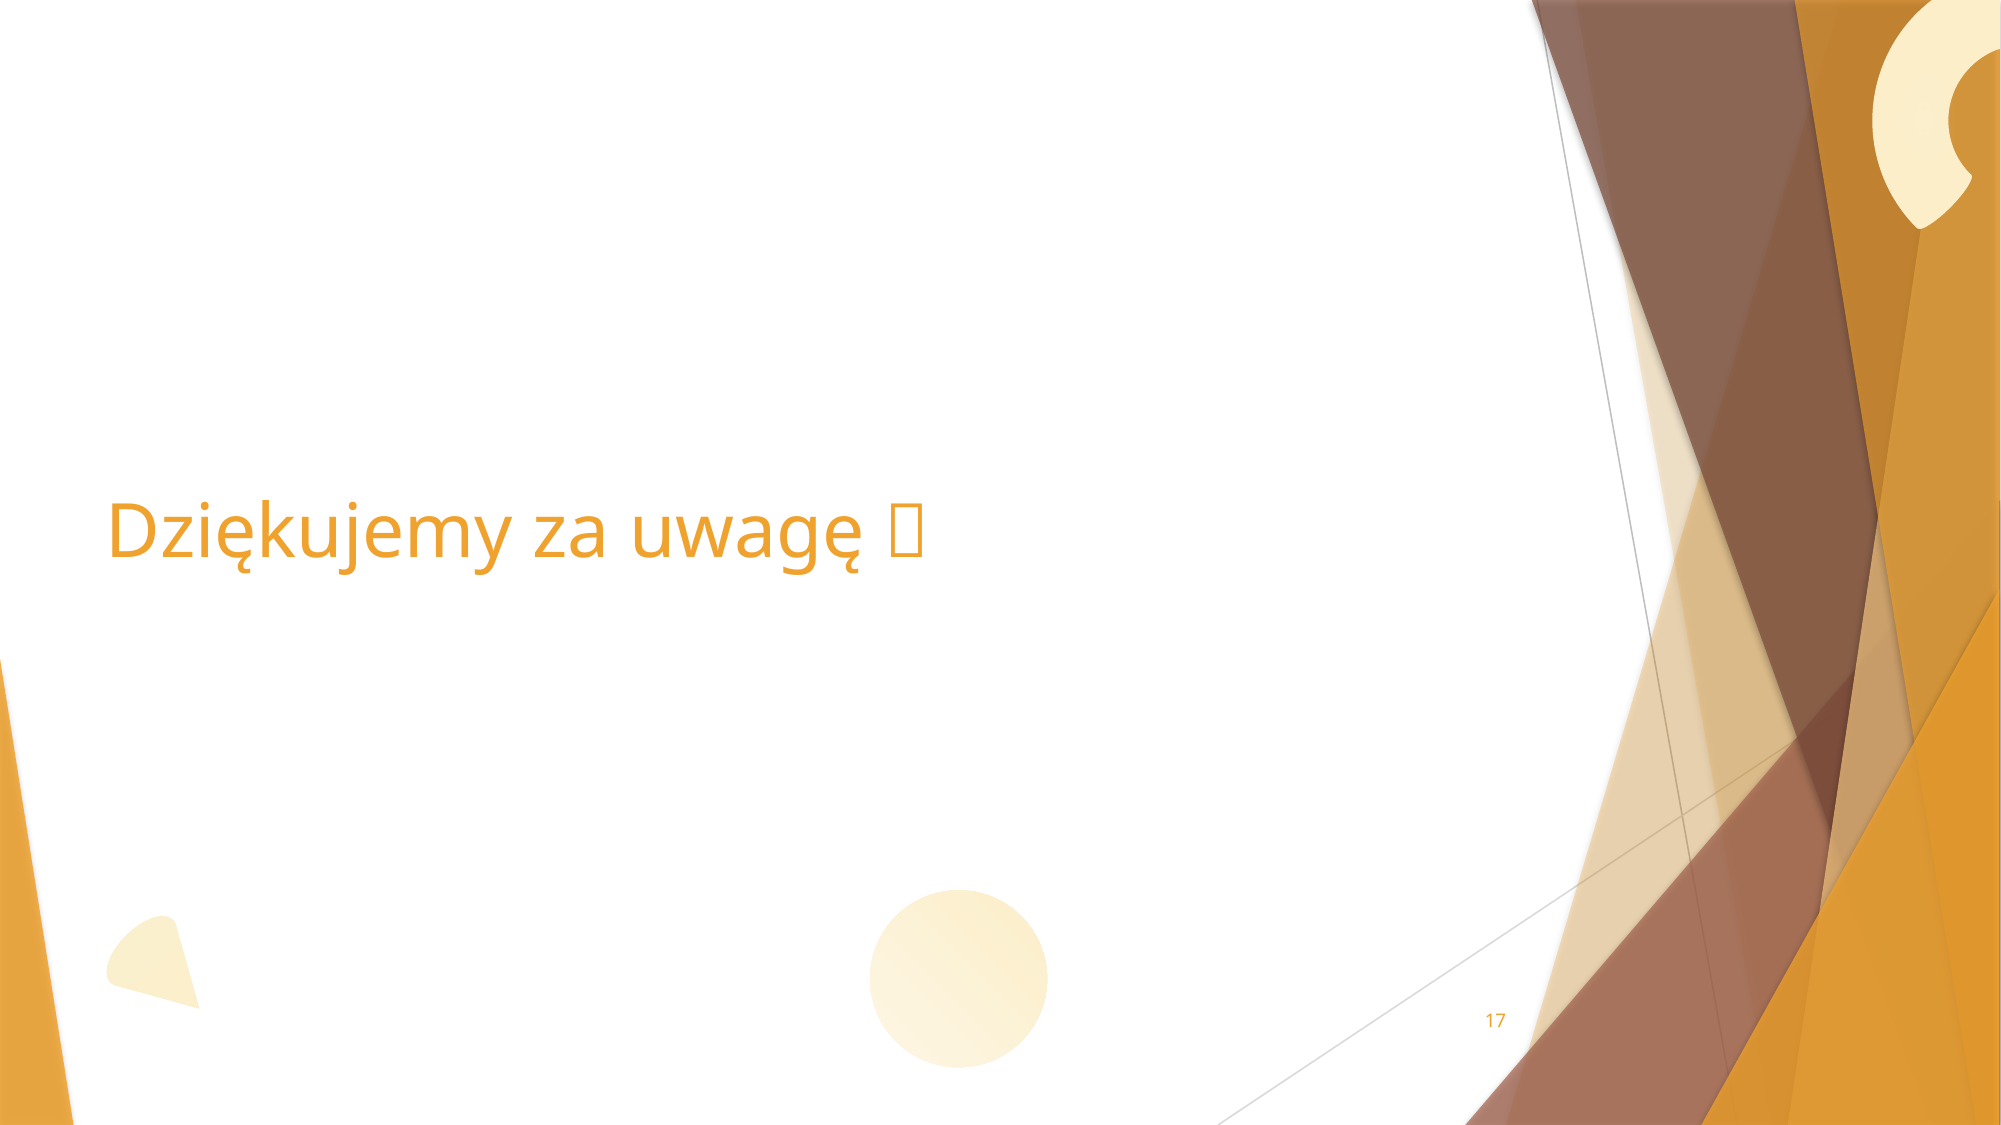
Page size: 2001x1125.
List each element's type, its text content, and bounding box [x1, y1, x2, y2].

slide_number 17 [1409, 991, 1522, 1051]
title Dziękujemy za uwagę  [90, 90, 983, 580]
